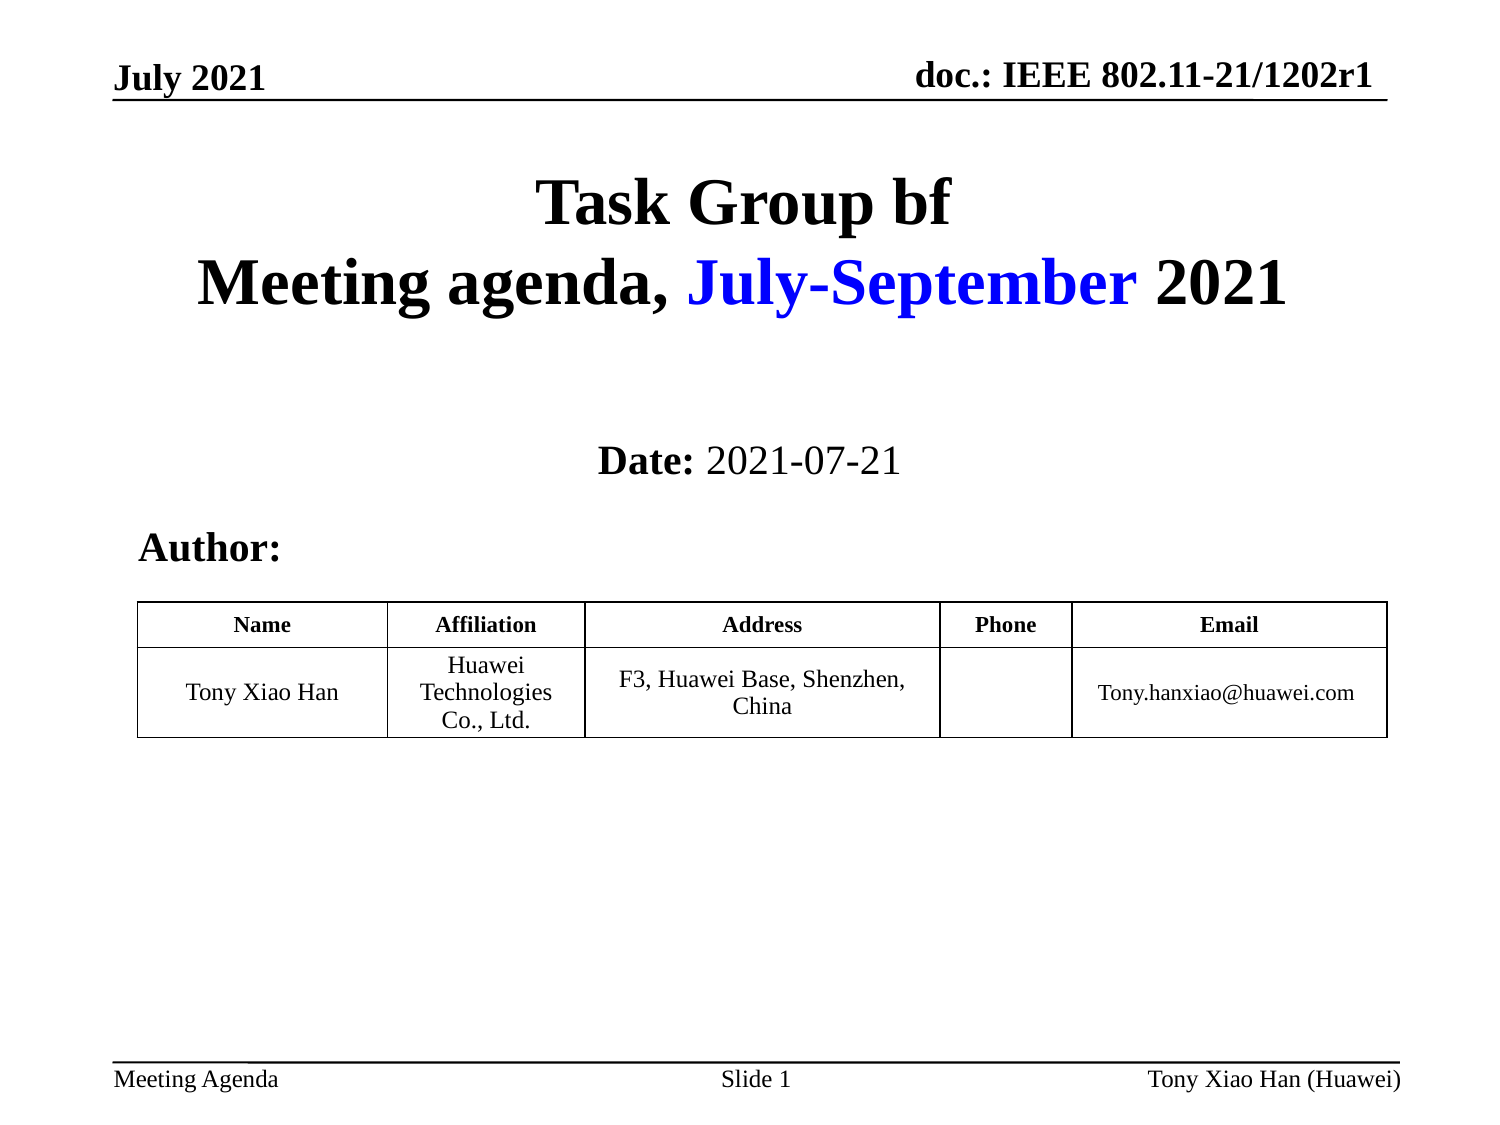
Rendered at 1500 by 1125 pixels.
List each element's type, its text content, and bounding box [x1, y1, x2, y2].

slide_number Slide 1 [712, 1061, 800, 1093]
table_header Phone [941, 603, 1071, 647]
table_header Name [138, 603, 387, 647]
table_cell [941, 648, 1071, 737]
table_cell Tony Xiao Han [138, 648, 387, 737]
table_cell F3, Huawei Base, Shenzhen, China [586, 648, 939, 737]
table_cell Tony.hanxiao@huawei.com [1073, 648, 1386, 737]
table_header Address [586, 603, 939, 647]
list Date: 2021-07-21 [112, 425, 1388, 488]
table_header Email [1073, 603, 1386, 647]
table_header Affiliation [388, 603, 584, 647]
footer Tony Xiao Han (Huawei) [987, 1061, 1402, 1093]
title Task Group bf Meeting agenda, July-September 2021 [62, 149, 1425, 325]
text_box Author: [112, 512, 350, 575]
table_cell Huawei Technologies Co., Ltd. [388, 648, 584, 737]
